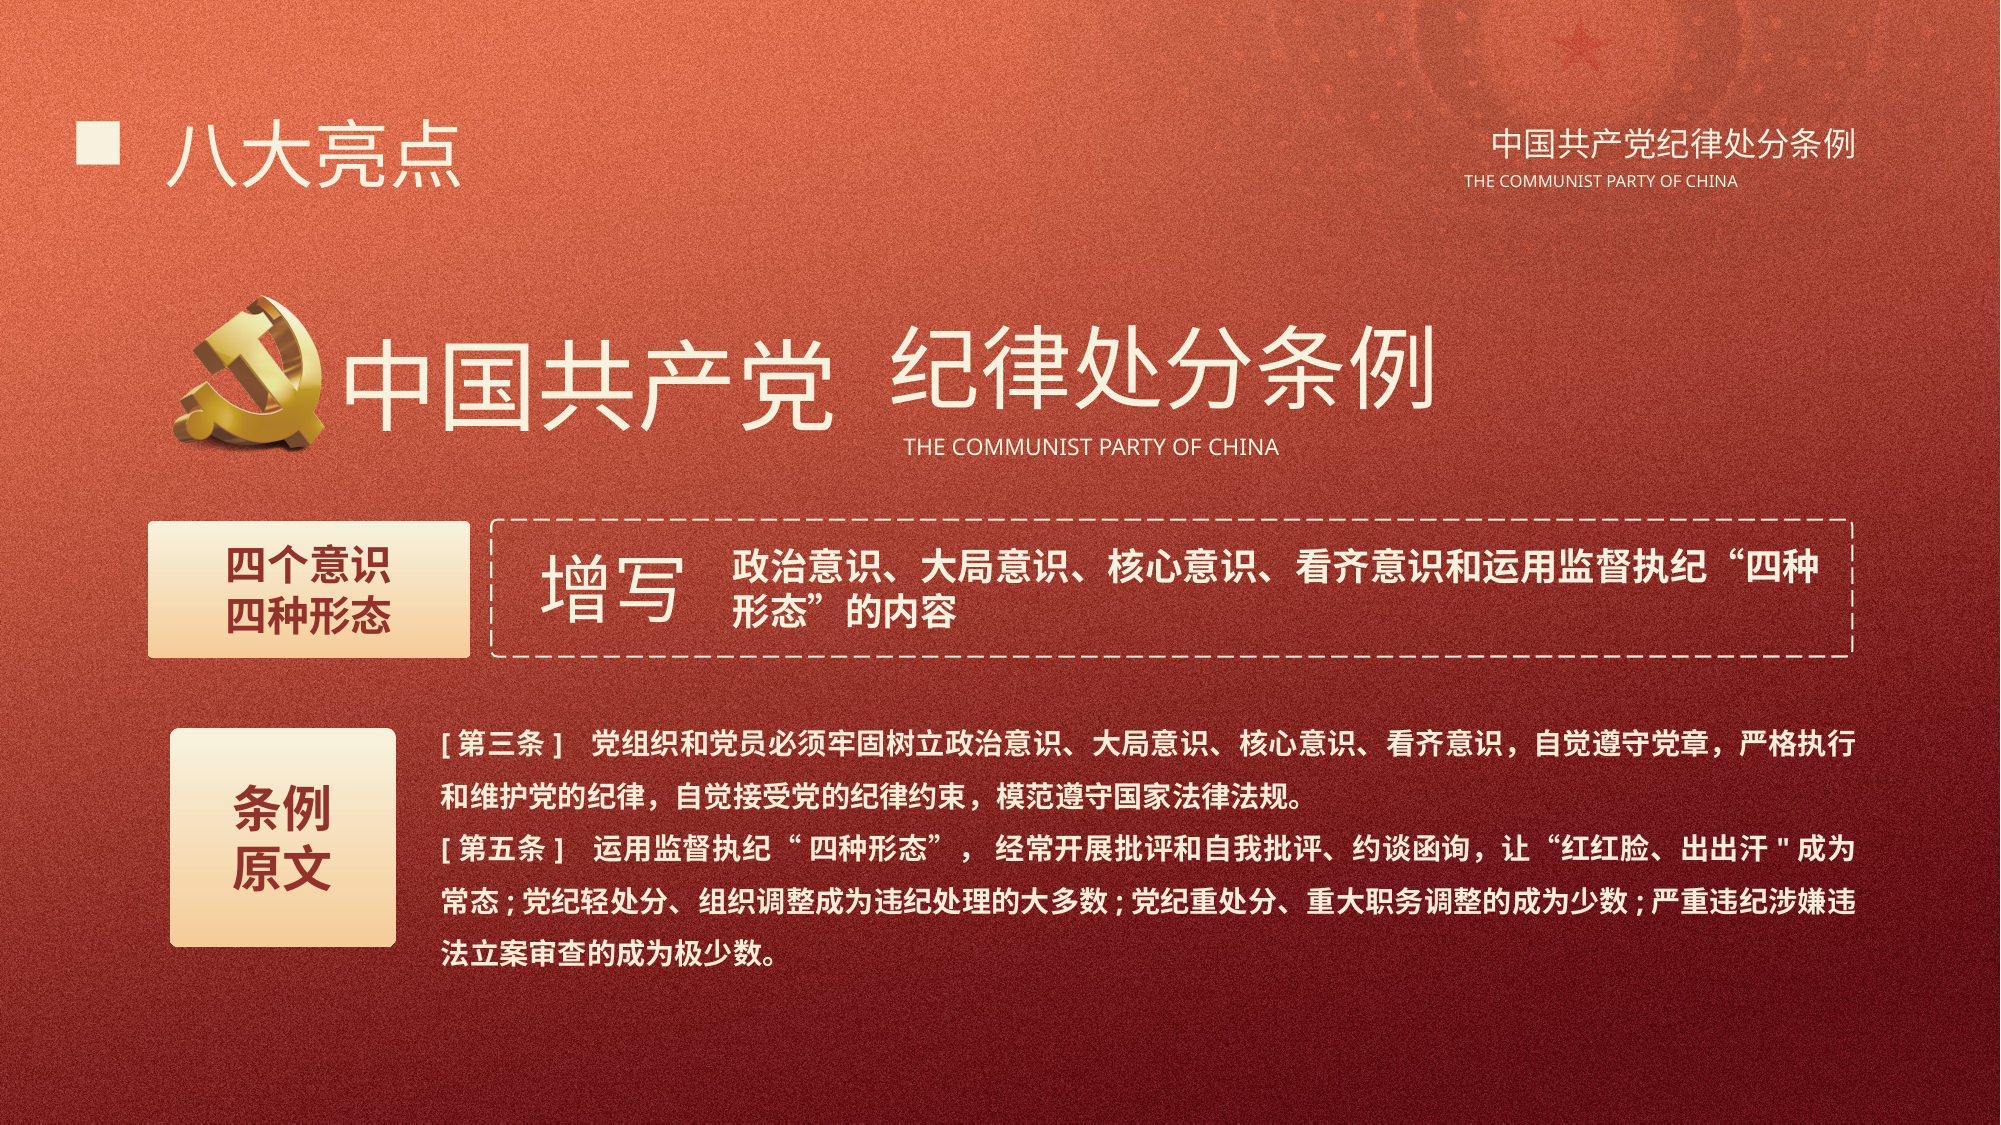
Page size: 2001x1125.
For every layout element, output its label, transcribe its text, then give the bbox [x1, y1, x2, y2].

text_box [491, 519, 1853, 657]
text_box 四个意识 四种形态 [146, 519, 472, 659]
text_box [1387, 123, 1872, 199]
text_box 八大亮点 [70, 107, 910, 199]
picture [0, 0, 2000, 1125]
text_box 条例 原文 [168, 726, 397, 949]
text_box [888, 310, 1584, 468]
text_box [第三条] 党组织和党员必须牢固树立政治意识、大局意识、核心意识、看齐意识，自觉遵守党章，严格执行和维护党的纪律，自觉接受党的纪律约束，模范遵守国家法律法规。 [第五条] 运用监督执纪“ 四种形态”， 经常开展批评和自我批评、约谈函询，让“红红脸、出出汗"成为常态;党纪轻处分、组织调整成为违纪处理的大多数;党纪重处分、重大职务调整的成为少数;严重违纪涉嫌违法立案审查的成为极少数。 [440, 708, 1857, 971]
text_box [169, 295, 879, 456]
